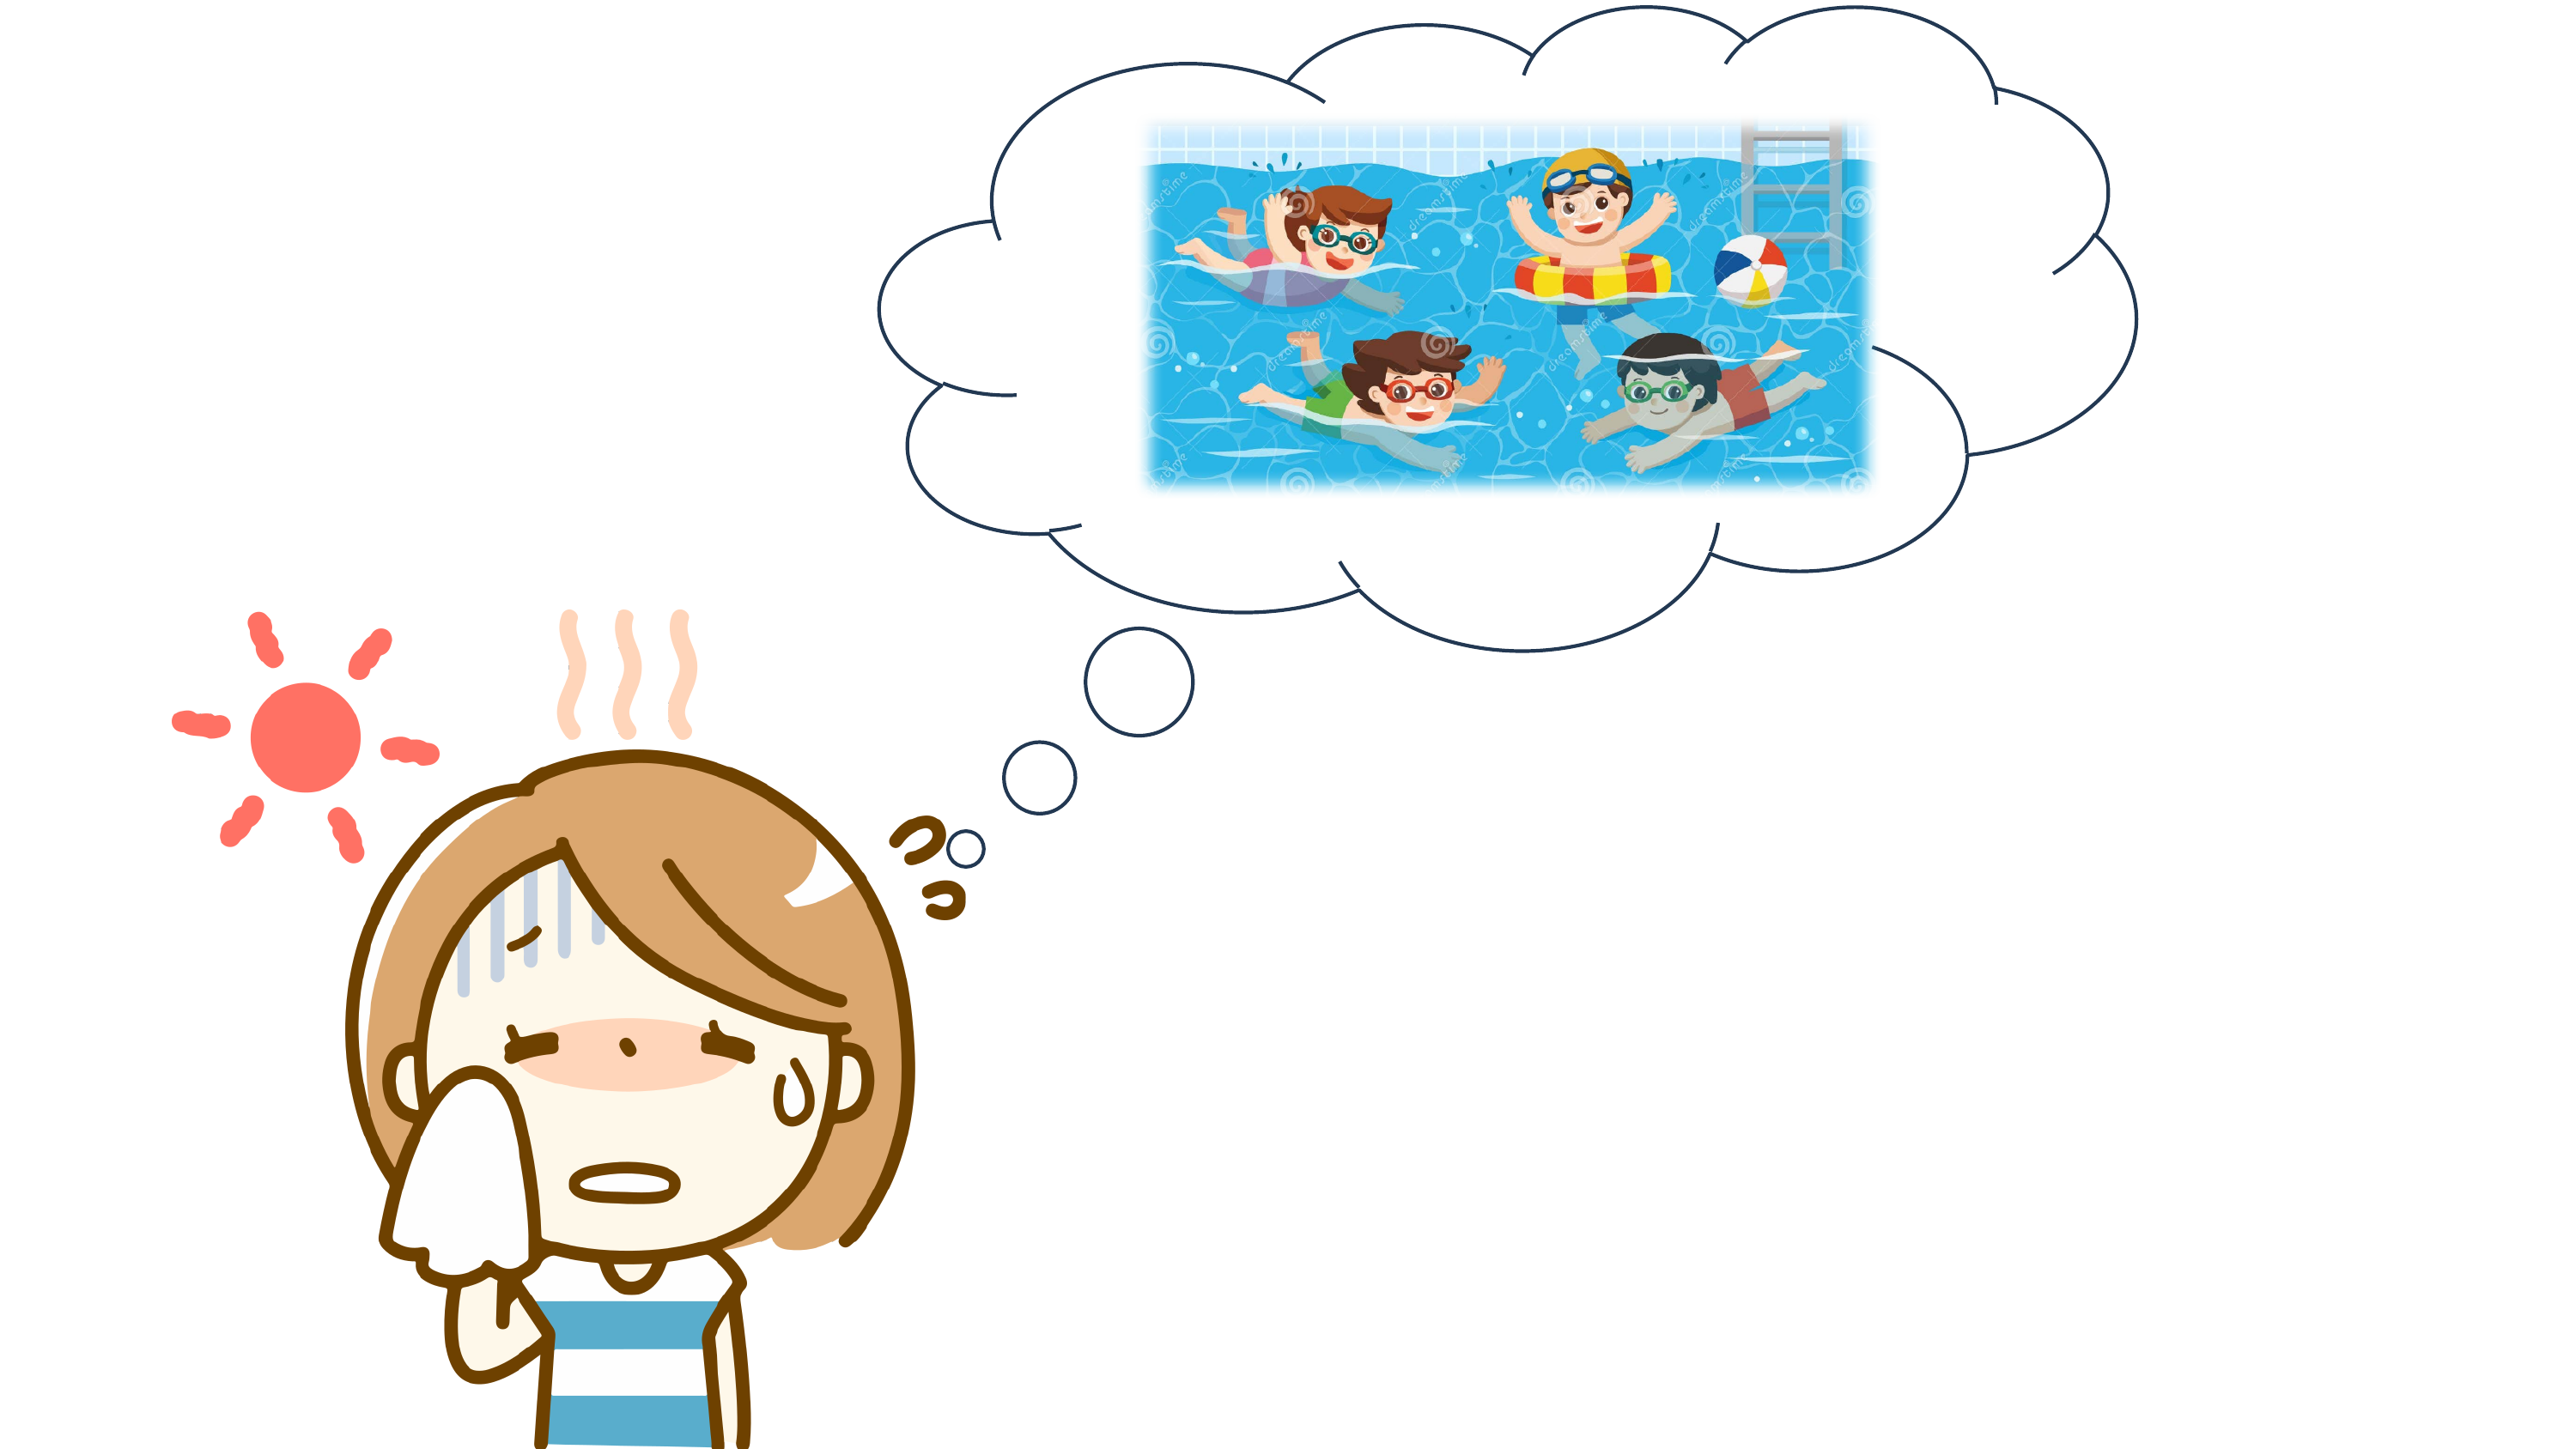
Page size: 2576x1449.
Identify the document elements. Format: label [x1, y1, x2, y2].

text_box [1084, 626, 1195, 738]
picture [1133, 112, 1882, 500]
text_box [1002, 740, 1078, 815]
text_box [877, 5, 2139, 653]
picture [171, 609, 967, 1449]
text_box [969, 829, 986, 869]
